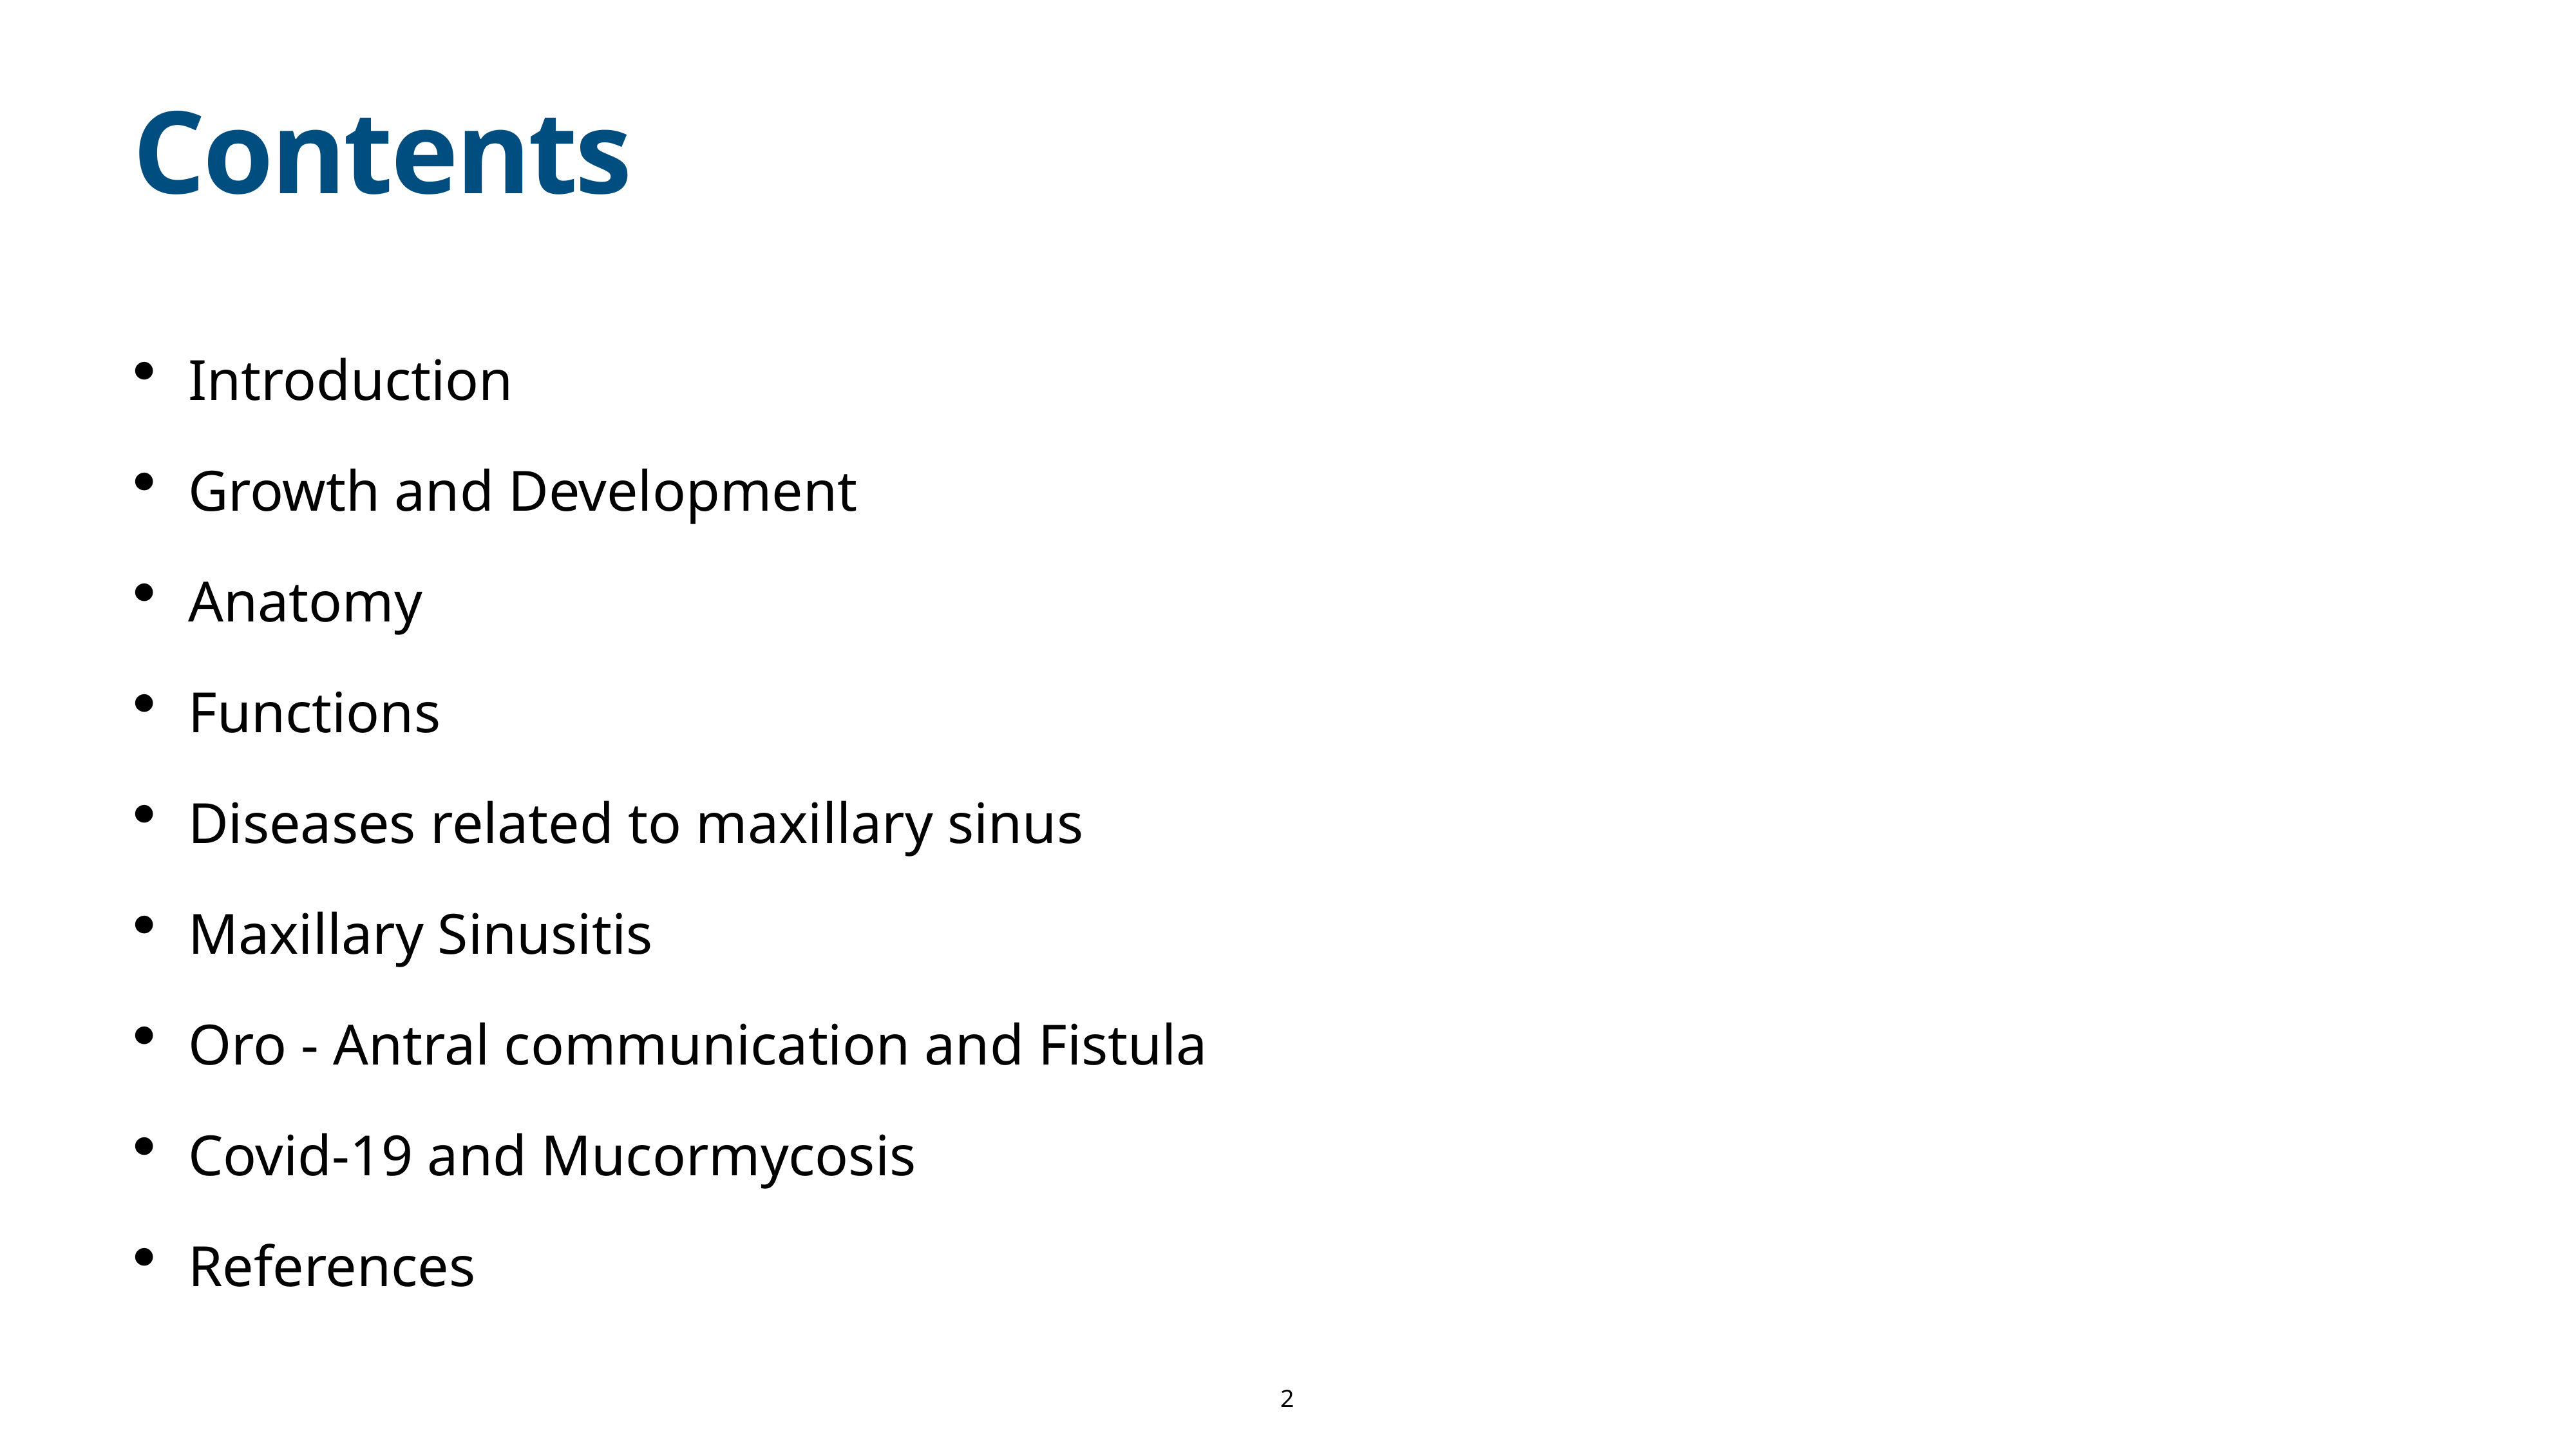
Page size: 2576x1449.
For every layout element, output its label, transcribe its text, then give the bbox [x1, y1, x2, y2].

slide_number 2 [1267, 1381, 1307, 1422]
list Introduction Growth and Development Anatomy Functions Diseases related to maxillary sinus Maxillary Sinusitis Oro - Antral communication and Fistula Covid-19 and Mucormycosis References [127, 346, 2449, 1321]
title Contents [127, 100, 2449, 252]
